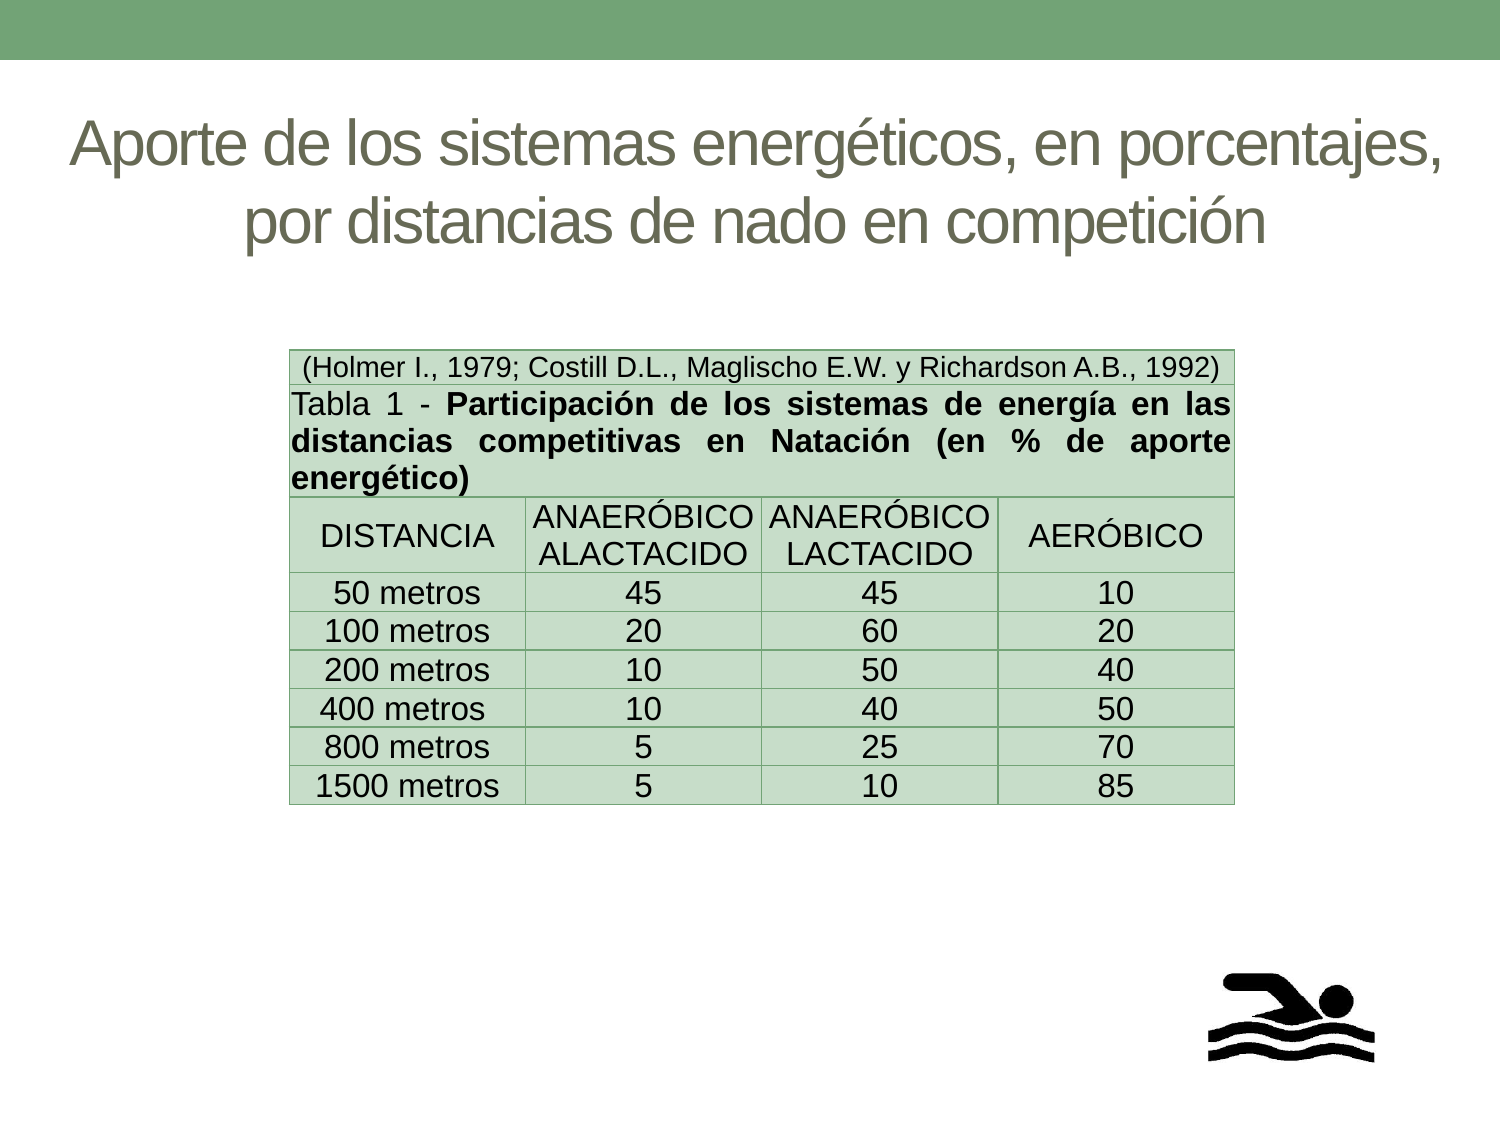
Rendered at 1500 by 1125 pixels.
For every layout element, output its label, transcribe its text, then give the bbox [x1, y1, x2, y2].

table_cell 10 [526, 651, 761, 688]
picture [1203, 966, 1381, 1071]
table_cell 50 [762, 651, 997, 688]
table_cell 800 metros [290, 728, 525, 765]
table_cell Tabla 1 - Participación de los sistemas de energía en las distancias competitivas en Natación (en % de aporte energético) [290, 385, 1234, 496]
table_cell 20 [999, 612, 1234, 649]
table_cell ANAERÓBICO ALACTACIDO [526, 498, 761, 572]
table_cell 10 [526, 689, 761, 726]
table_cell 10 [762, 766, 997, 804]
table_cell 5 [526, 728, 761, 765]
table_cell 25 [762, 728, 997, 765]
table_cell 45 [526, 573, 761, 611]
table_cell 40 [762, 689, 997, 726]
table_cell 20 [526, 612, 761, 649]
table_cell 400 metros [290, 689, 525, 726]
table_cell AERÓBICO [999, 498, 1234, 572]
table_cell 40 [999, 651, 1234, 688]
table_cell 10 [999, 573, 1234, 611]
table_cell 50 [999, 689, 1234, 726]
table_cell 70 [999, 728, 1234, 765]
table_cell 50 metros [290, 573, 525, 611]
table_cell ANAERÓBICO LACTACIDO [762, 498, 997, 572]
table_cell DISTANCIA [290, 498, 525, 572]
table_cell 100 metros [290, 612, 525, 649]
table_cell 60 [762, 612, 997, 649]
table_cell 5 [526, 766, 761, 804]
table_header (Holmer I., 1979; Costill D.L., Maglischo E.W. y Richardson A.B., 1992) [290, 351, 1234, 384]
table_cell 85 [999, 766, 1234, 804]
table_cell 45 [762, 573, 997, 611]
table_cell 1500 metros [290, 766, 525, 804]
title Aporte de los sistemas energéticos, en porcentajes, por distancias de nado en competición [53, 90, 1459, 268]
table_cell 200 metros [290, 651, 525, 688]
